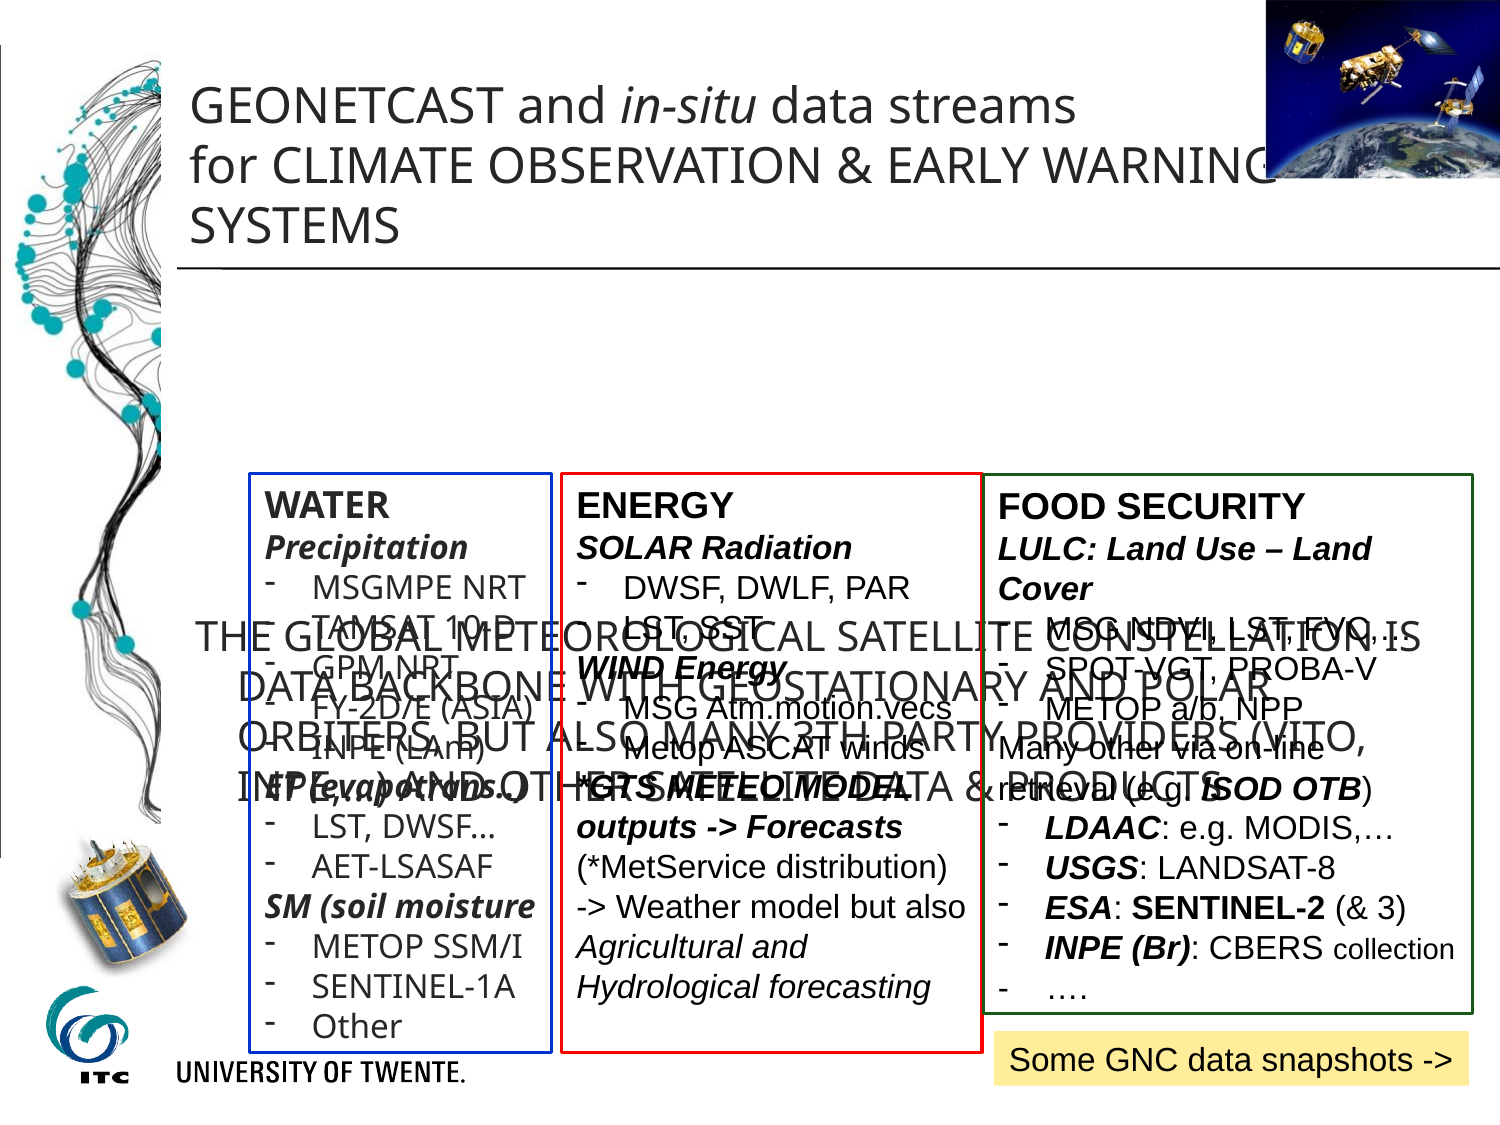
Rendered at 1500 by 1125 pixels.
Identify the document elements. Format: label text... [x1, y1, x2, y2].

text_box FOOD SECURITY LULC: Land Use – Land Cover MSG NDVI, LST, FVC,… SPOT-VGT, PROBA-V METOP a/b, NPP Many other via on-line retrieval (e.g. ISOD OTB) LDAAC: e.g. MODIS,… USGS: LANDSAT-8 ESA: SENTINEL-2 (& 3) INPE (Br): CBERS collection - …. [983, 474, 1473, 1014]
text_box ENERGY SOLAR Radiation DWSF, DWLF, PAR LST, SST WIND Energy MSG Atm.motion.vecs Metop ASCAT winds *GTS METEO MODEL outputs -> Forecasts (*MetService distribution) -> Weather model but also Agricultural and Hydrological forecasting [561, 473, 983, 1053]
text_box WATER Precipitation MSGMPE NRT TAMSAT 10-D GPM NRT FY-2D/E (ASIA) INPE (LAm) ET (evapotrans..) LST, DWSF… AET-LSASAF SM (soil moisture METOP SSM/I SENTINEL-1A Other [249, 473, 552, 1053]
picture [0, 45, 200, 982]
picture [45, 985, 129, 1084]
picture [1265, 0, 1500, 179]
list The Global Meteorological satellite constellation is data backbone with geostationary and polar orbiters, but also many 3th party providers (VITO, INPE,…) and other satellite data & products [194, 287, 1475, 872]
title GEONETCAST and in-situ data streams for CLIMATE OBSERVATION & EARLY WARNING SYSTEMS [174, 66, 1388, 229]
text_box Some GNC data snapshots -> [994, 1031, 1469, 1086]
